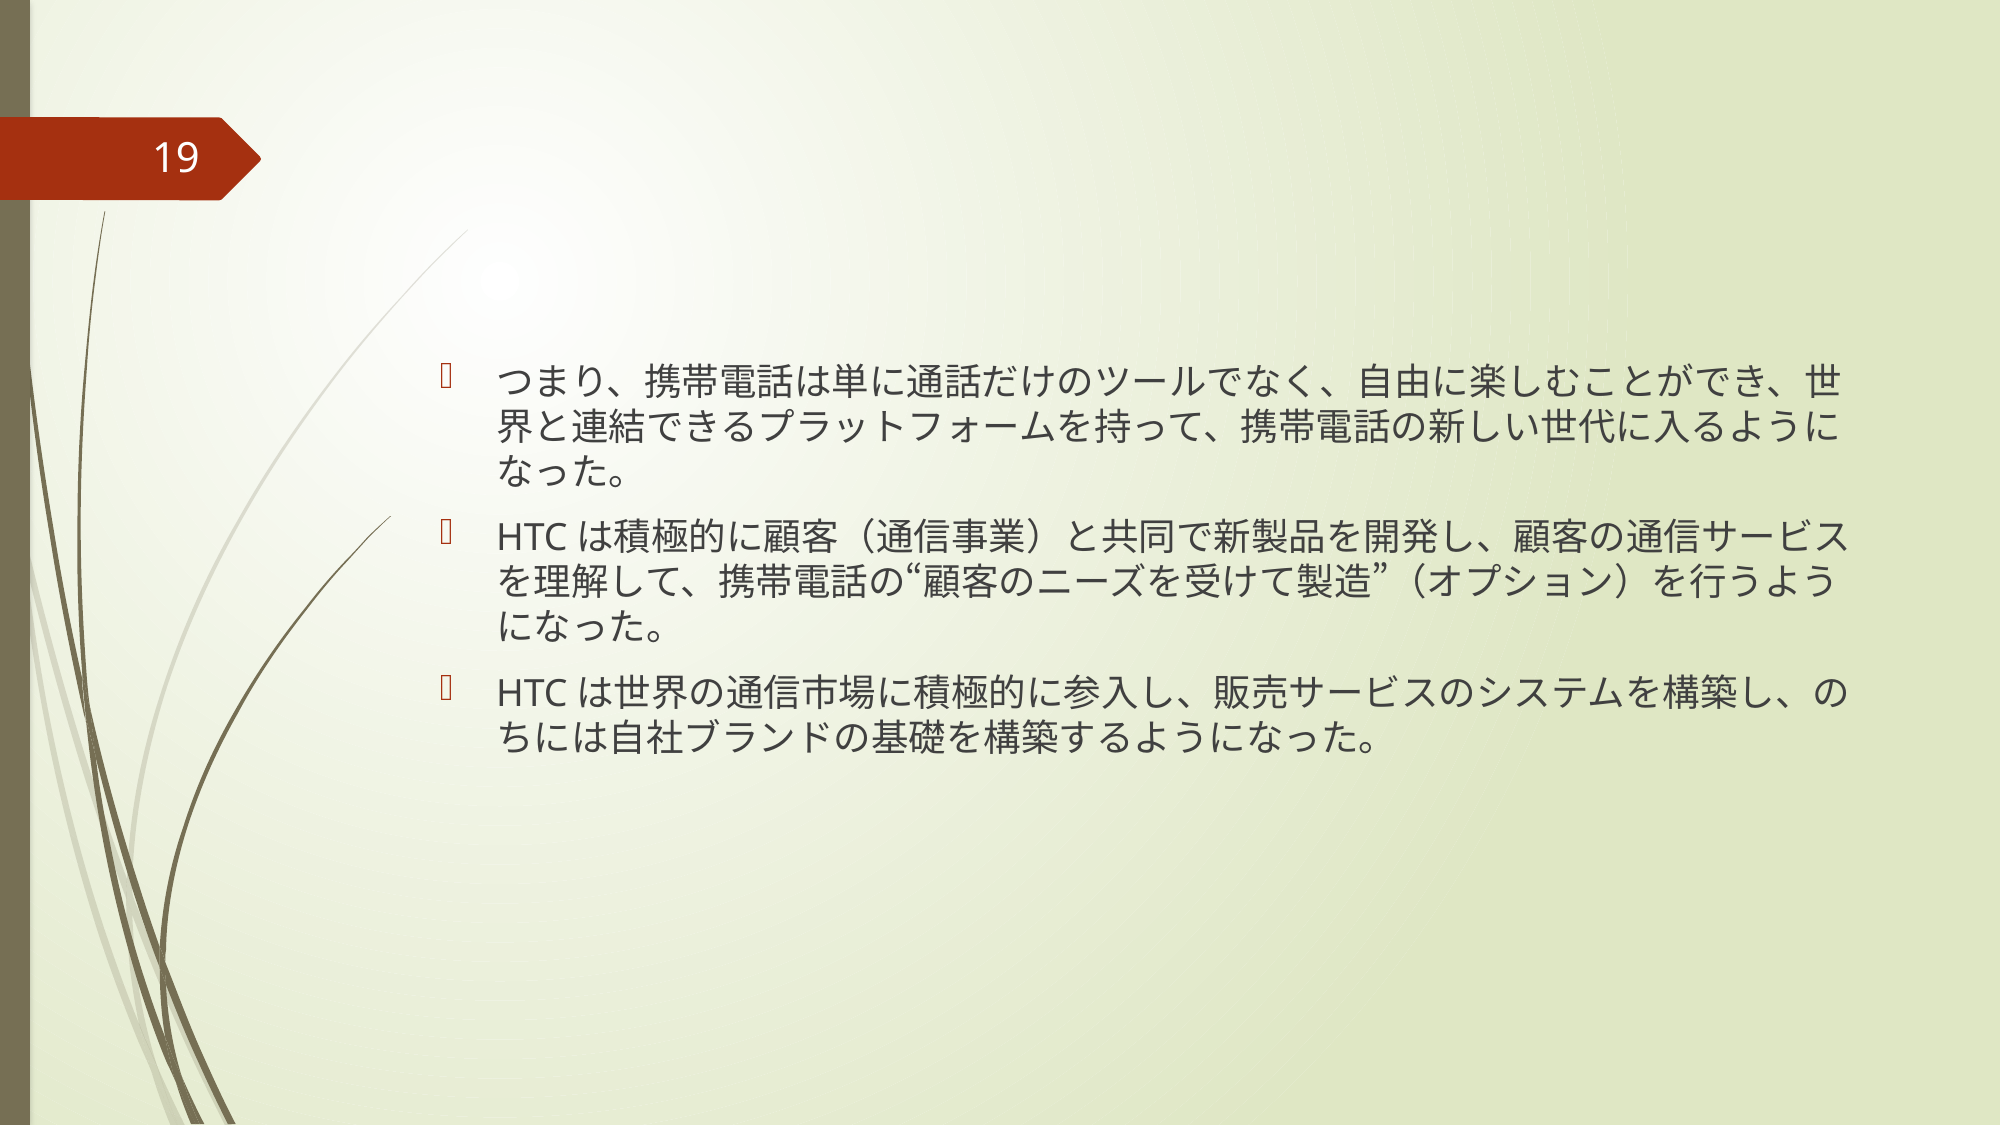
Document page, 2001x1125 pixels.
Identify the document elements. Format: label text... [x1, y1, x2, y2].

slide_number 19 [87, 129, 216, 190]
list つまり、携帯電話は単に通話だけのツールでなく、自由に楽しむことができ、世界と連結できるプラットフォームを持って、携帯電話の新しい世代に入るようになった。 HTCは積極的に顧客（通信事業）と共同で新製品を開発し、顧客の通信サービスを理解して、携帯電話の“顧客のニーズを受けて製造”（オプション）を行うようになった。 HTCは世界の通信市場に積極的に参入し、販売サービスのシステムを構築し、のちには自社ブランドの基礎を構築するようになった。 [424, 350, 1888, 970]
